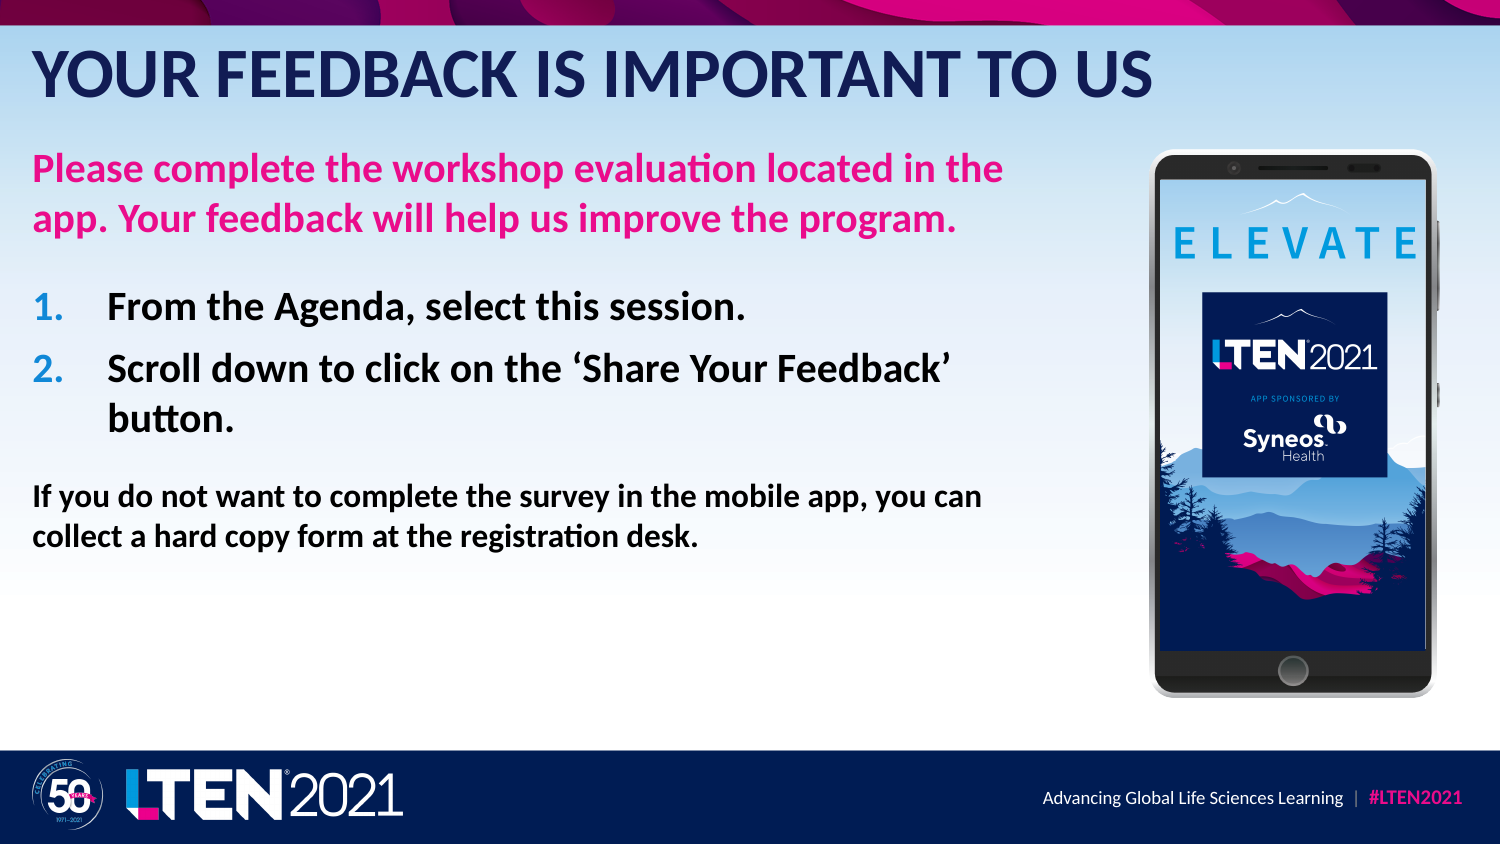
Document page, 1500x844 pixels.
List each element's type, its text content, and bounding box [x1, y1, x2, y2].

title YOUR FEEDBACK IS IMPORTANT TO US [32, 29, 1459, 120]
list Please complete the workshop evaluation located in the app. Your feedback will help us improve the program. From the Agenda, select this session. Scroll down to click on the ‘Share Your Feedback’ button. If you do not want to complete the survey in the mobile app, you can collect a hard copy form at the registration desk. [32, 133, 1008, 679]
picture [0, 0, 1500, 844]
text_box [1149, 149, 1441, 699]
